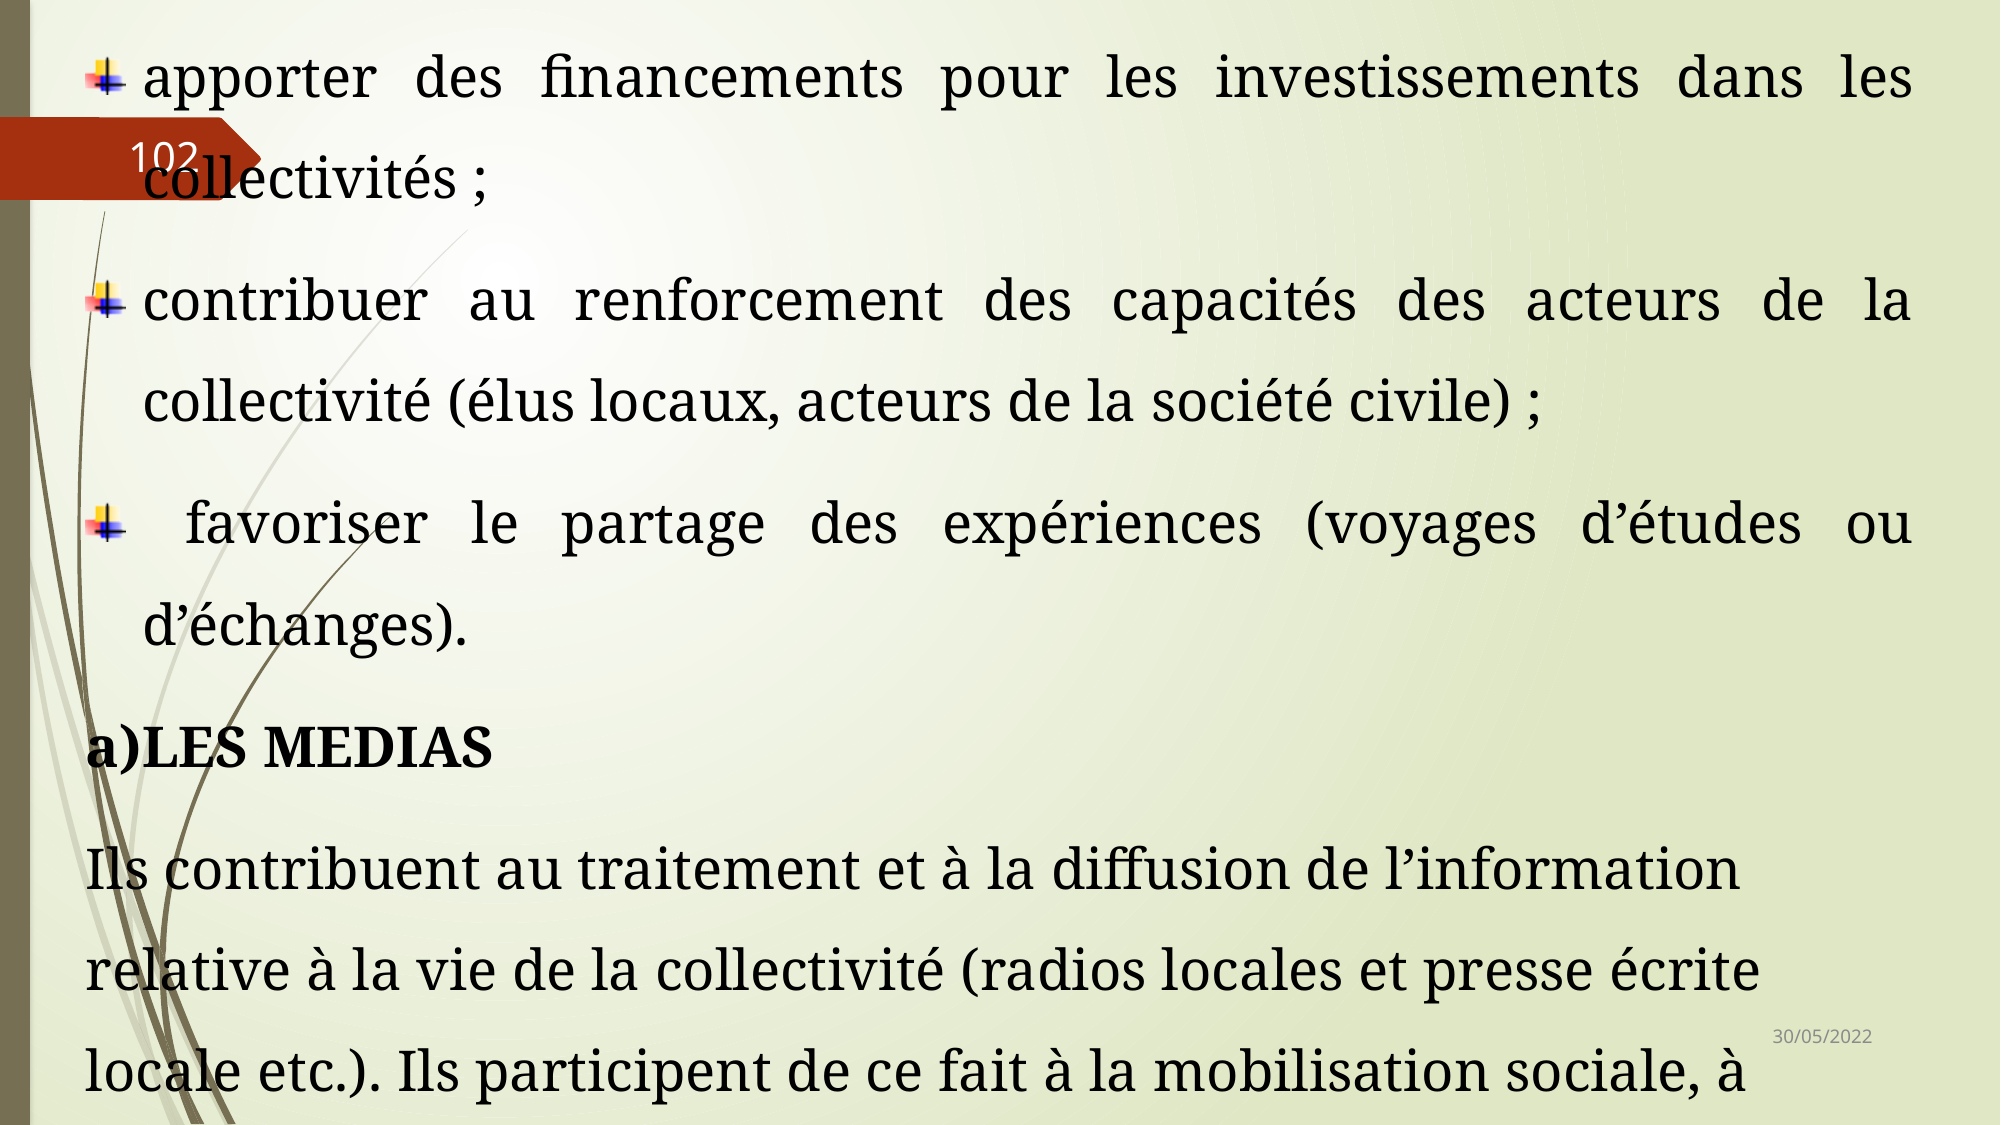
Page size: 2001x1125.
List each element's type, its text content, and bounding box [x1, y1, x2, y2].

text_box apporter des financements pour les investissements dans les collectivités ; contribuer au renforcement des capacités des acteurs de la collectivité (élus locaux, acteurs de la société civile) ; favoriser le partage des expériences (voyages d’études ou d’échanges). LES MEDIAS Ils contribuent au traitement et à la diffusion de l’information relative à la vie de la collectivité (radios locales et presse écrite locale etc.). Ils participent de ce fait à la mobilisation sociale, à l’éveil des consciences et à l’instauration de la bonne gouvernance locale. [70, 0, 1929, 1125]
picture [85, 55, 126, 95]
picture [85, 278, 126, 318]
slide_number 102 [87, 129, 216, 190]
picture [85, 501, 126, 542]
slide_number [1699, 1005, 1888, 1067]
